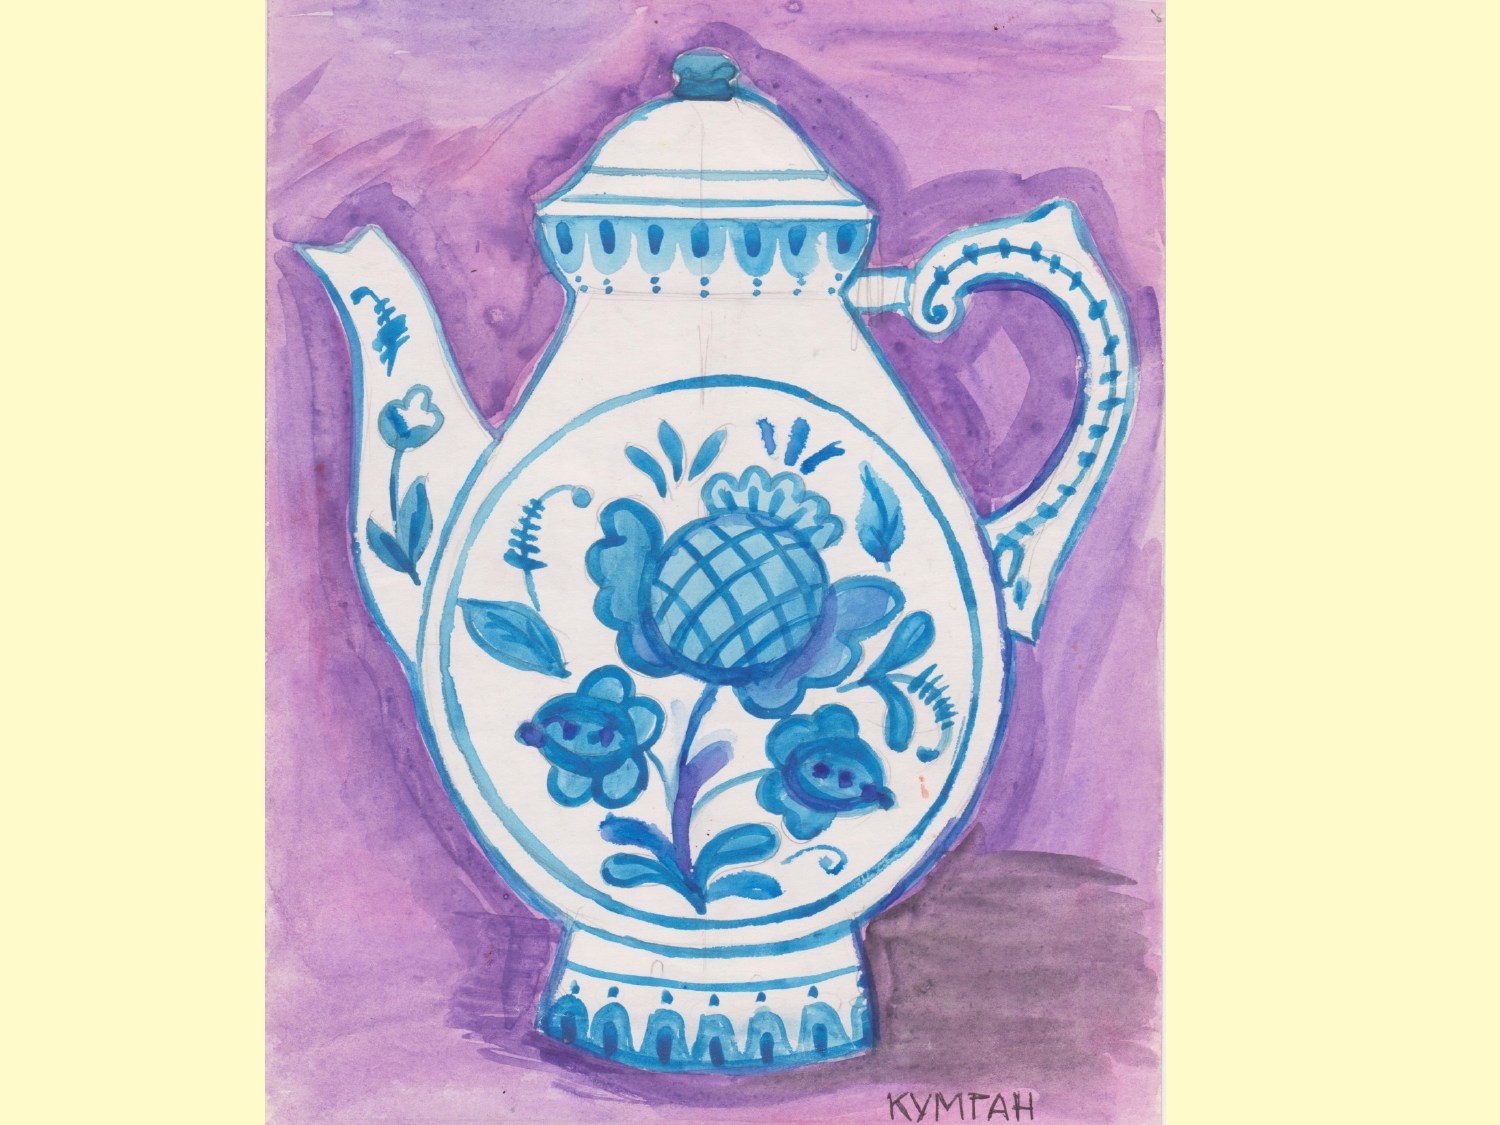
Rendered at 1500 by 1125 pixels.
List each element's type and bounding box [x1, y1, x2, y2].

picture [265, 0, 1166, 1125]
